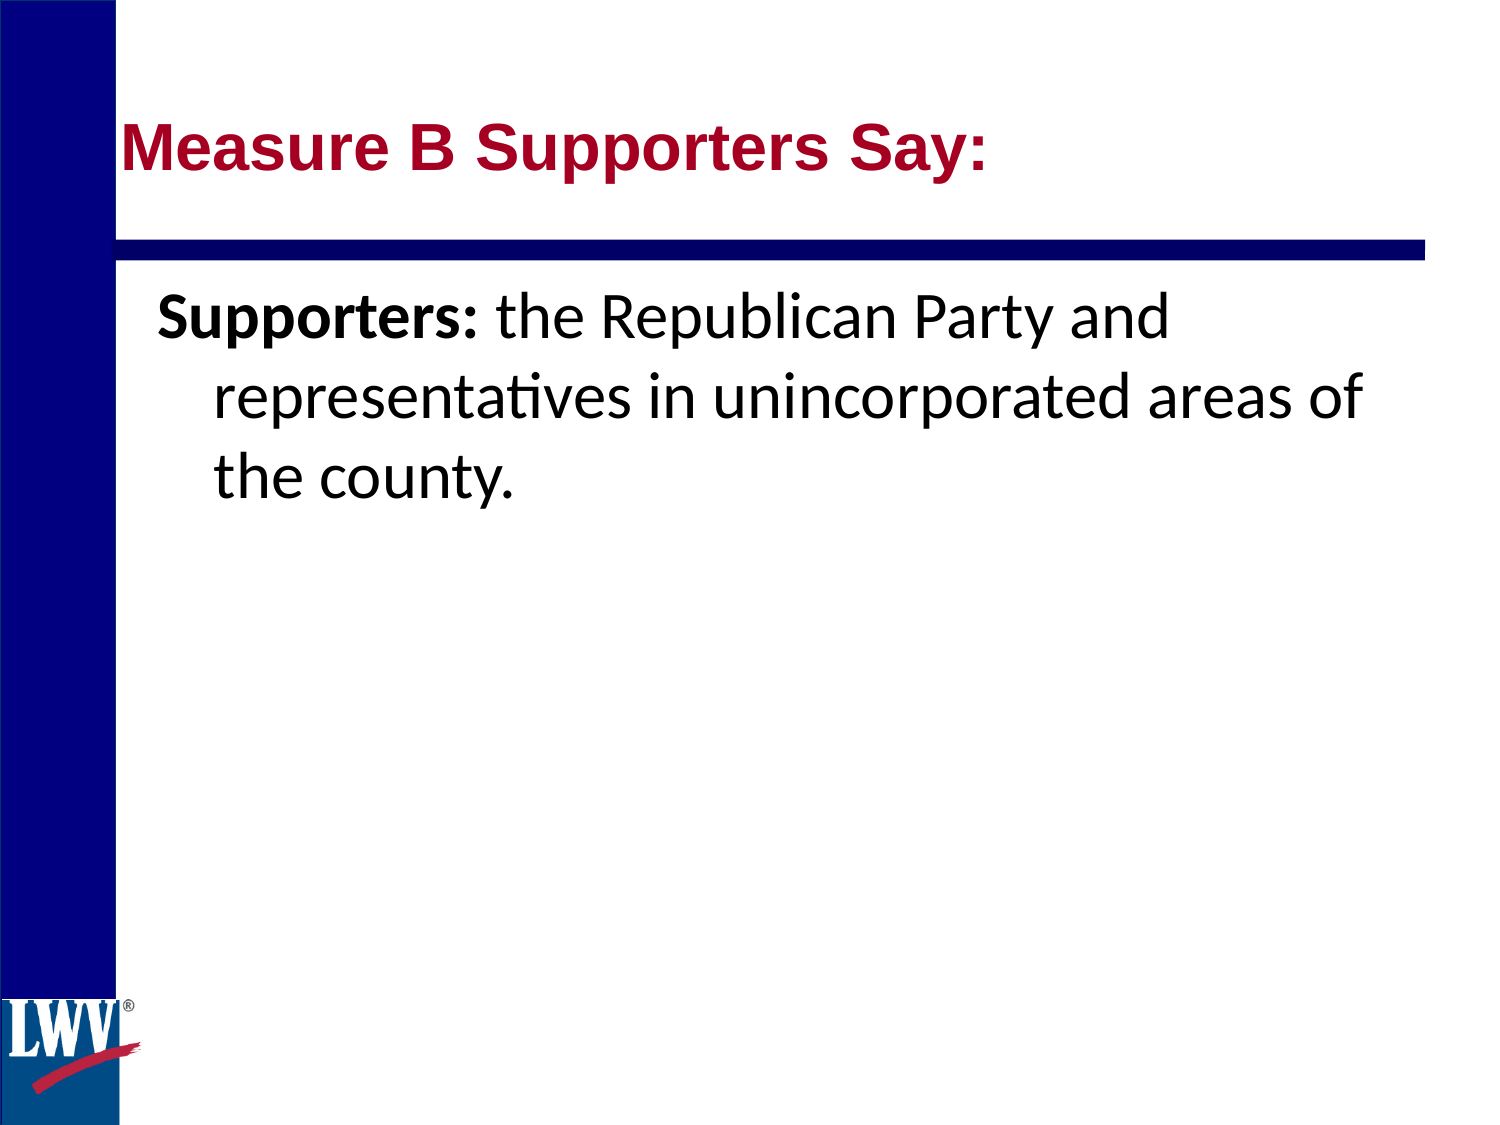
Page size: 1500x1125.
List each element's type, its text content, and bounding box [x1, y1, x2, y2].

title Measure B Supporters Say: [111, 49, 1463, 238]
list Supporters: the Republican Party and representatives in unincorporated areas of the county. [149, 264, 1461, 1008]
picture [2, 999, 141, 1125]
